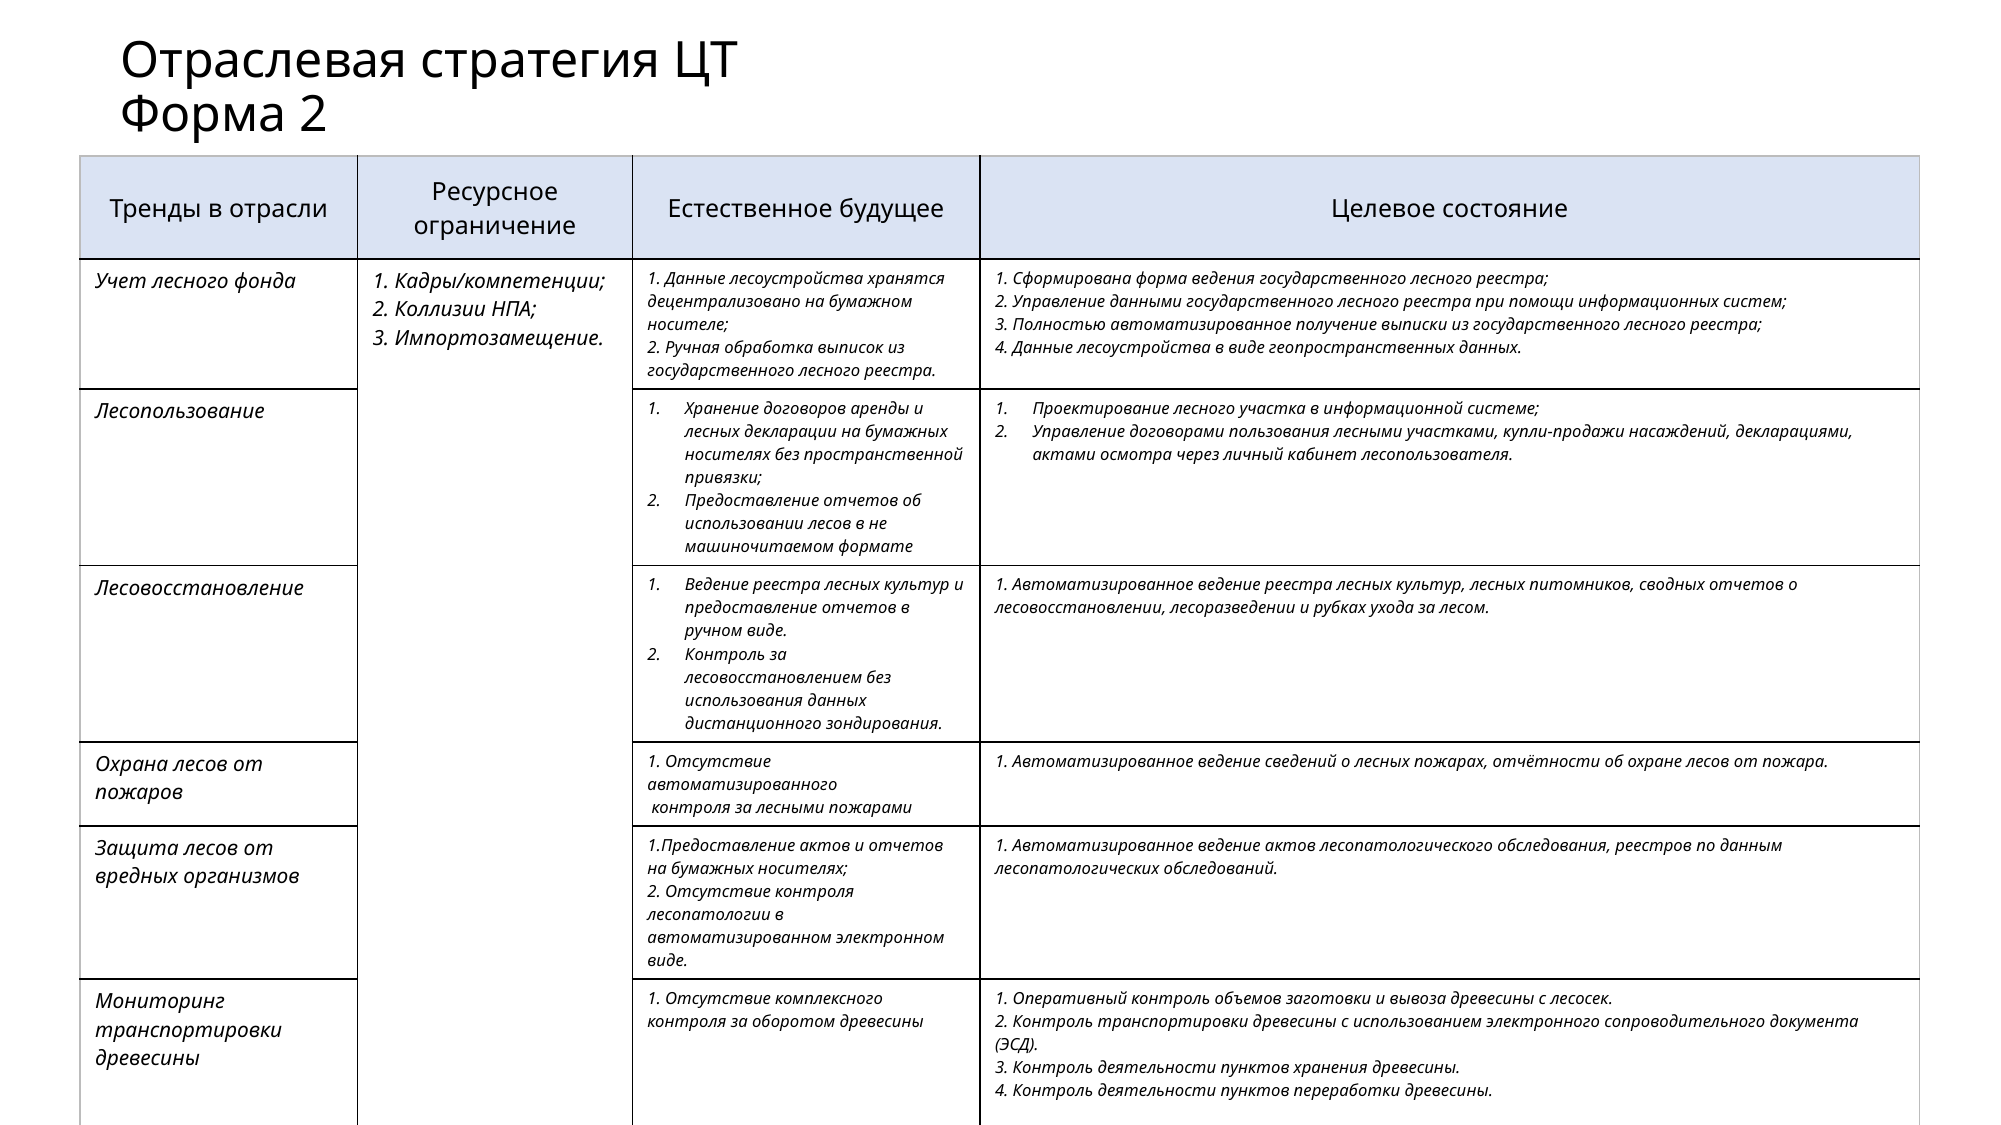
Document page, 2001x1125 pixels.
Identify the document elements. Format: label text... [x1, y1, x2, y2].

table_cell 1. Автоматизированное ведение актов лесопатологического обследования, реестров по данным лесопатологических обследований. [981, 827, 1919, 978]
table_header Естественное будущее [633, 157, 979, 258]
table_cell 1. Сформирована форма ведения государственного лесного реестра; 2. Управление данными государственного лесного реестра при помощи информационных систем; 3. Полностью автоматизированное получение выписки из государственного лесного реестра; 4. Данные лесоустройства в виде геопространственных данных. [981, 260, 1919, 388]
text_box Отраслевая стратегия ЦТ Форма 2 [105, 27, 1675, 155]
table_cell 1. Отсутствие комплексного контроля за оборотом древесины [633, 980, 979, 1125]
table_cell 1. Автоматизированное ведение реестра лесных культур, лесных питомников, сводных отчетов о лесовосстановлении, лесоразведении и рубках ухода за лесом. [981, 566, 1919, 741]
table_cell 1. Данные лесоустройства хранятся децентрализовано на бумажном носителе; 2. Ручная обработка выписок из государственного лесного реестра. [633, 260, 979, 388]
table_header Ресурсное ограничение [358, 157, 632, 258]
table_cell 1. Автоматизированное ведение сведений о лесных пожарах, отчётности об охране лесов от пожара. [981, 743, 1919, 825]
table_cell Лесовосстановление [81, 566, 357, 741]
table_cell Лесопользование [81, 390, 357, 565]
table_cell Охрана лесов от пожаров [81, 743, 357, 825]
table_cell Проектирование лесного участка в информационной системе; Управление договорами пользования лесными участками, купли-продажи насаждений, декларациями, актами осмотра через личный кабинет лесопользователя. [981, 390, 1919, 565]
table_cell 1. Кадры/компетенции; 2. Коллизии НПА; 3. Импортозамещение. [358, 260, 632, 1125]
table_header Целевое состояние [981, 157, 1919, 258]
table_cell Хранение договоров аренды и лесных декларации на бумажных носителях без пространственной привязки; Предоставление отчетов об использовании лесов в не машиночитаемом формате [633, 390, 979, 565]
table_cell 1.Предоставление актов и отчетов на бумажных носителях; 2. Отсутствие контроля лесопатологии в автоматизированном электронном виде. [633, 827, 979, 978]
table_cell Учет лесного фонда [81, 260, 357, 388]
table_header Тренды в отрасли [81, 157, 357, 258]
table_cell Ведение реестра лесных культур и предоставление отчетов в ручном виде. Контроль за лесовосстановлением без использования данных дистанционного зондирования. [633, 566, 979, 741]
table_cell 1. Оперативный контроль объемов заготовки и вывоза древесины с лесосек. 2. Контроль транспортировки древесины с использованием электронного сопроводительного документа (ЭСД). 3. Контроль деятельности пунктов хранения древесины. 4. Контроль деятельности пунктов переработки древесины. [981, 980, 1919, 1125]
table_cell Защита лесов от вредных организмов [81, 827, 357, 978]
table_cell Мониторинг транспортировки древесины [81, 980, 357, 1125]
table_cell 1. Отсутствие автоматизированного контроля за лесными пожарами [633, 743, 979, 825]
